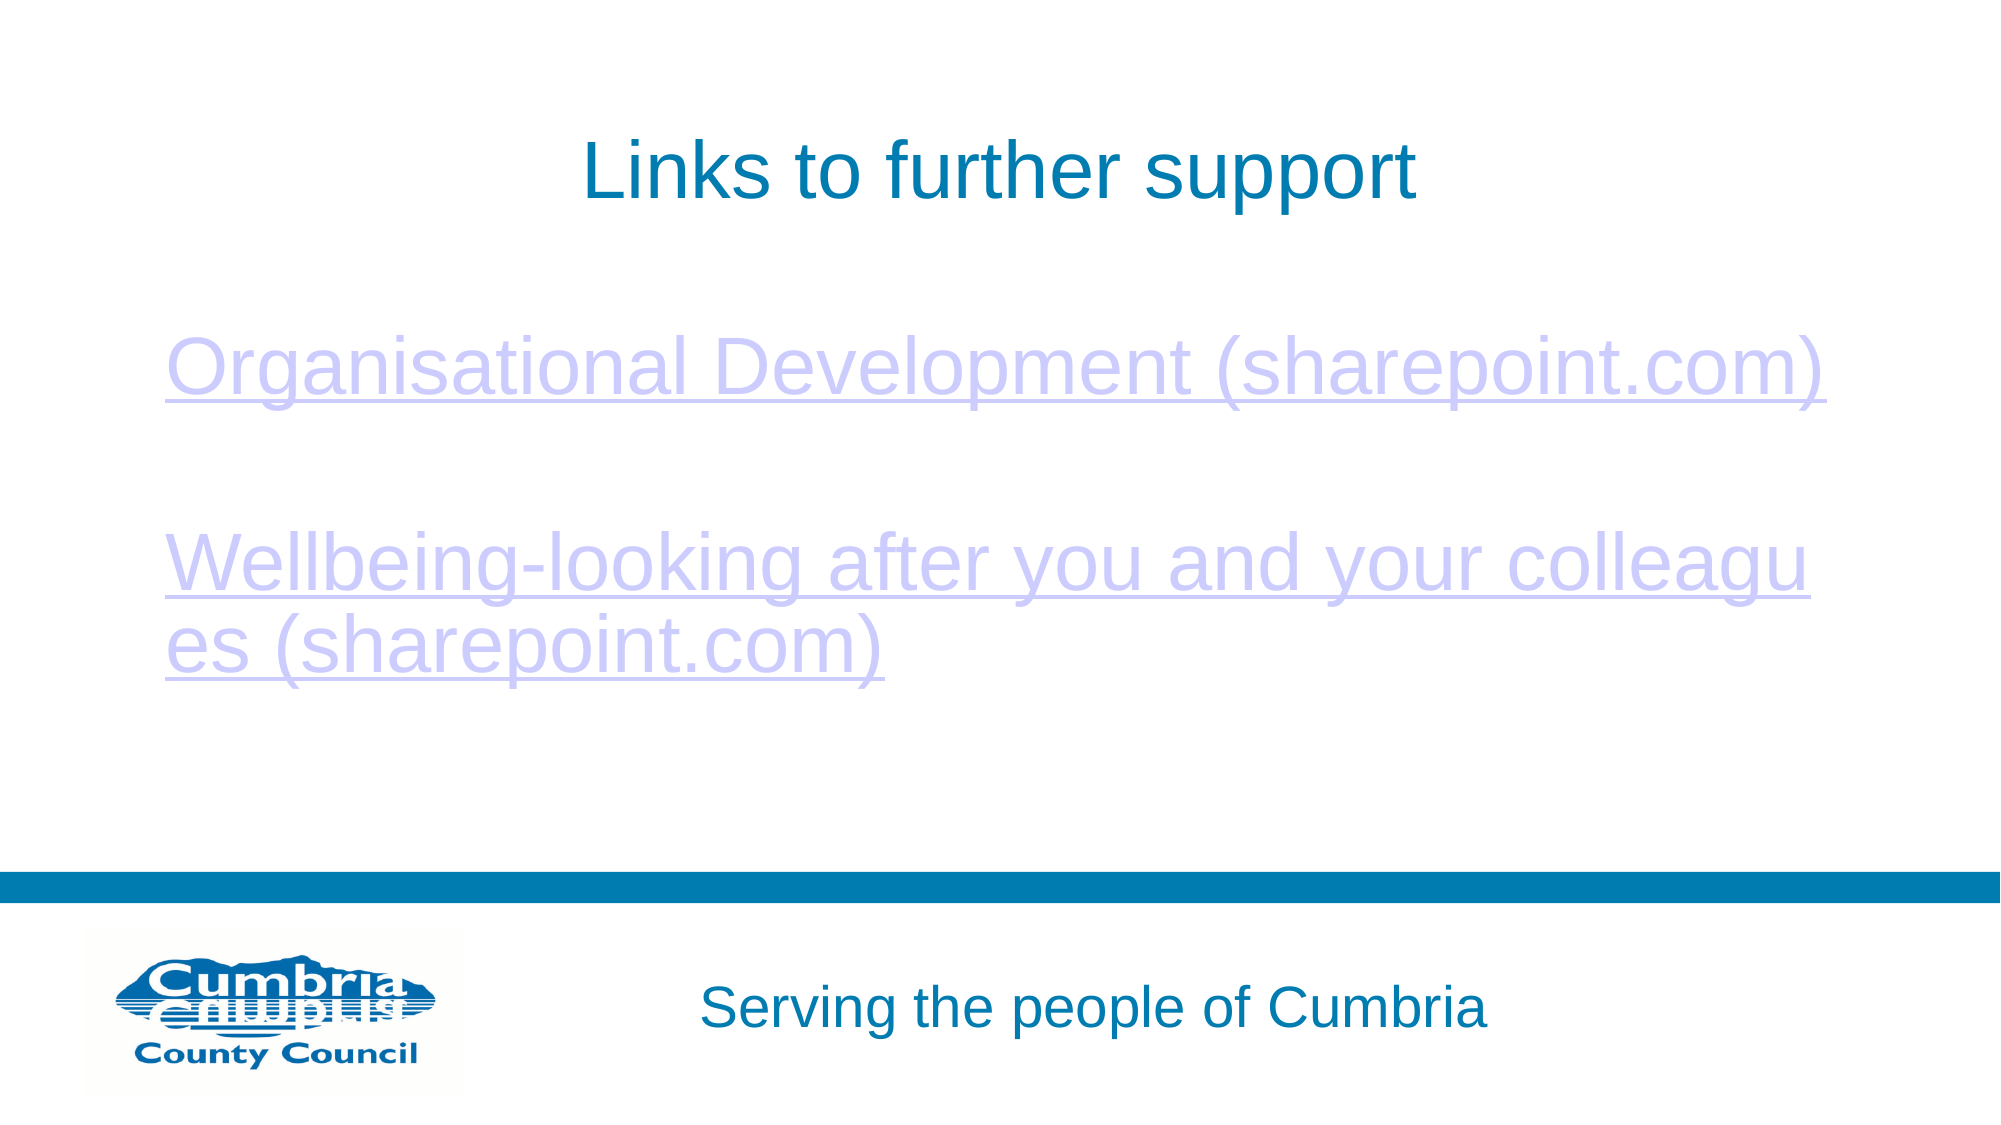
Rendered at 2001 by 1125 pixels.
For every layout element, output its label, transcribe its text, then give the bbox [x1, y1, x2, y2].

picture [86, 928, 464, 1096]
title Links to further support Organisational Development (sharepoint.com) Wellbeing-looking after you and your colleagues (sharepoint.com) [150, 99, 1850, 820]
